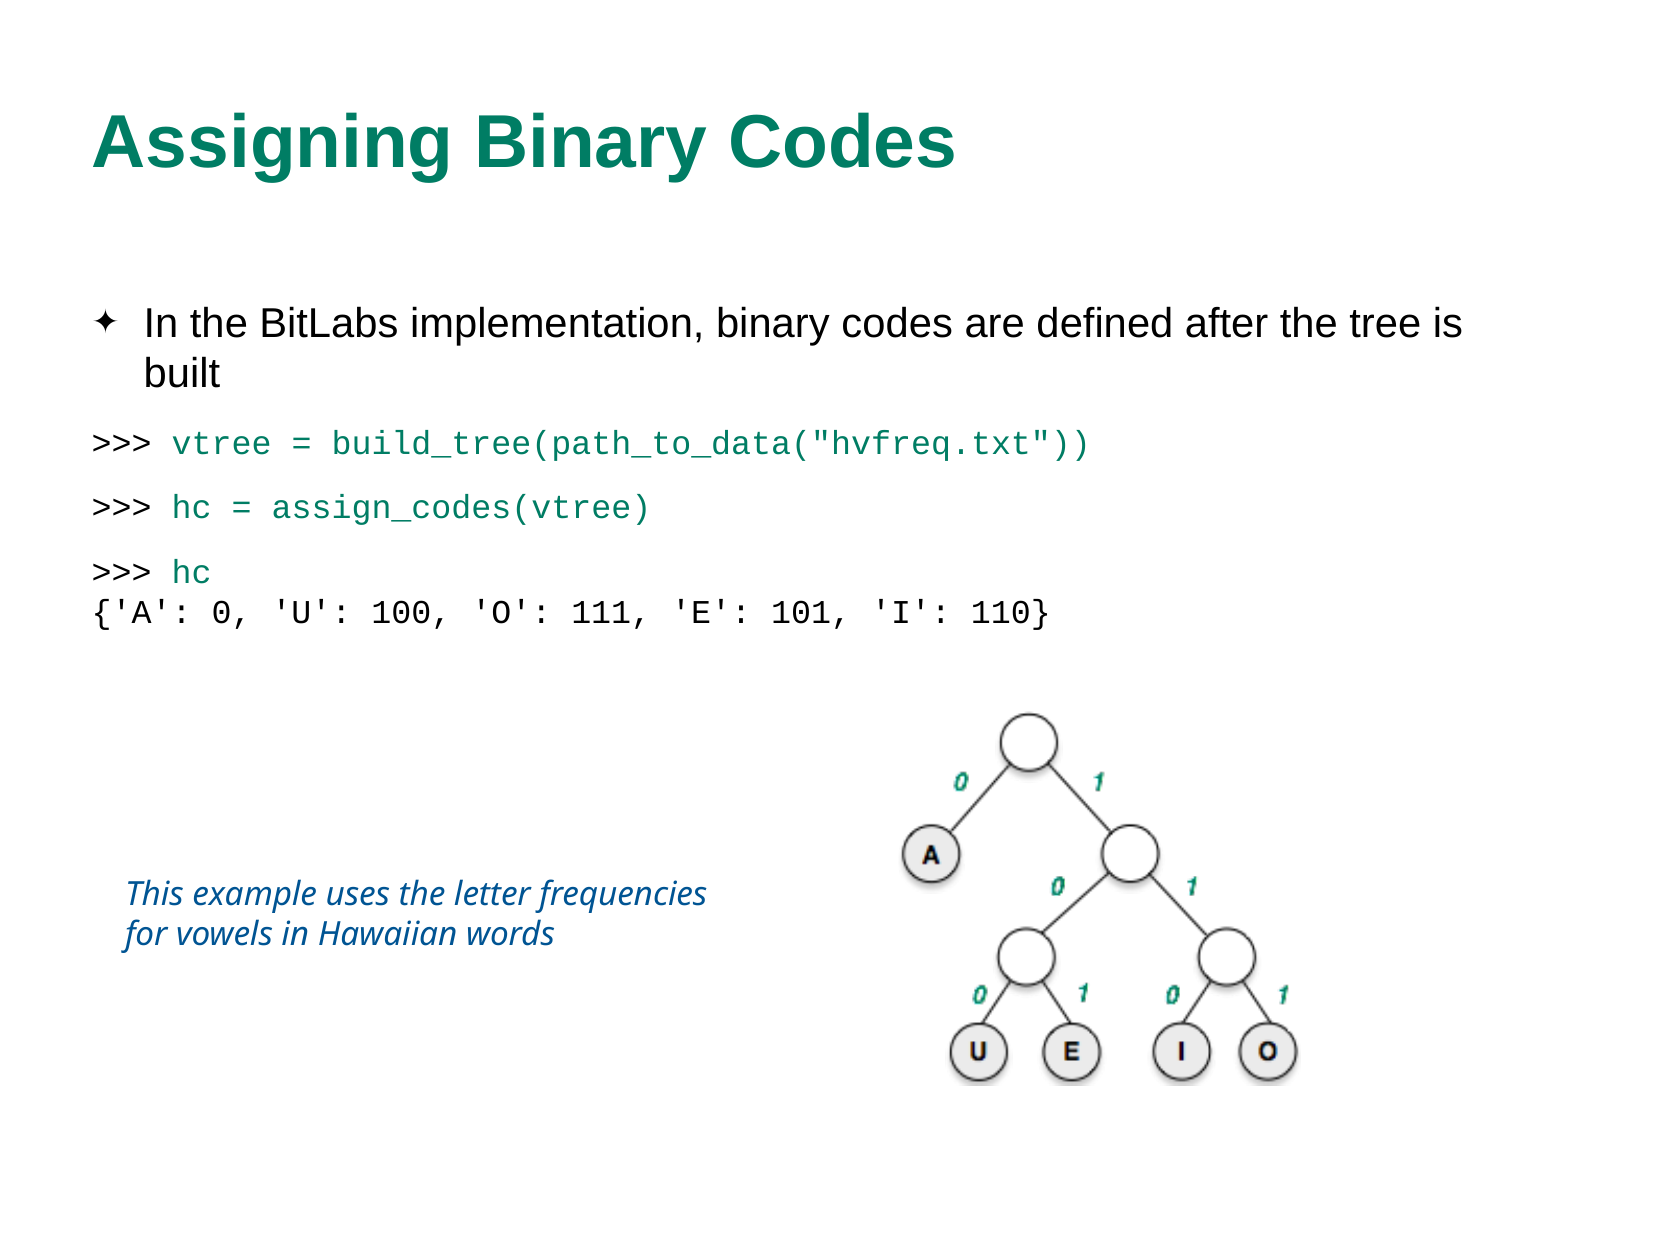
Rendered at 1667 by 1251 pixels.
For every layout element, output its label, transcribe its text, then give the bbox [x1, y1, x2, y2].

title Assigning Binary Codes [82, 32, 1543, 243]
picture [898, 710, 1302, 1086]
list In the BitLabs implementation, binary codes are defined after the tree is built >>> vtree = build_tree(path_to_data("hvfreq.txt")) >>> hc = assign_codes(vtree) >>> hc {'A': 0, 'U': 100, 'O': 111, 'E': 101, 'I': 110} [82, 286, 1543, 1161]
text_box This example uses the letter frequencies for vowels in Hawaiian words [116, 864, 757, 961]
